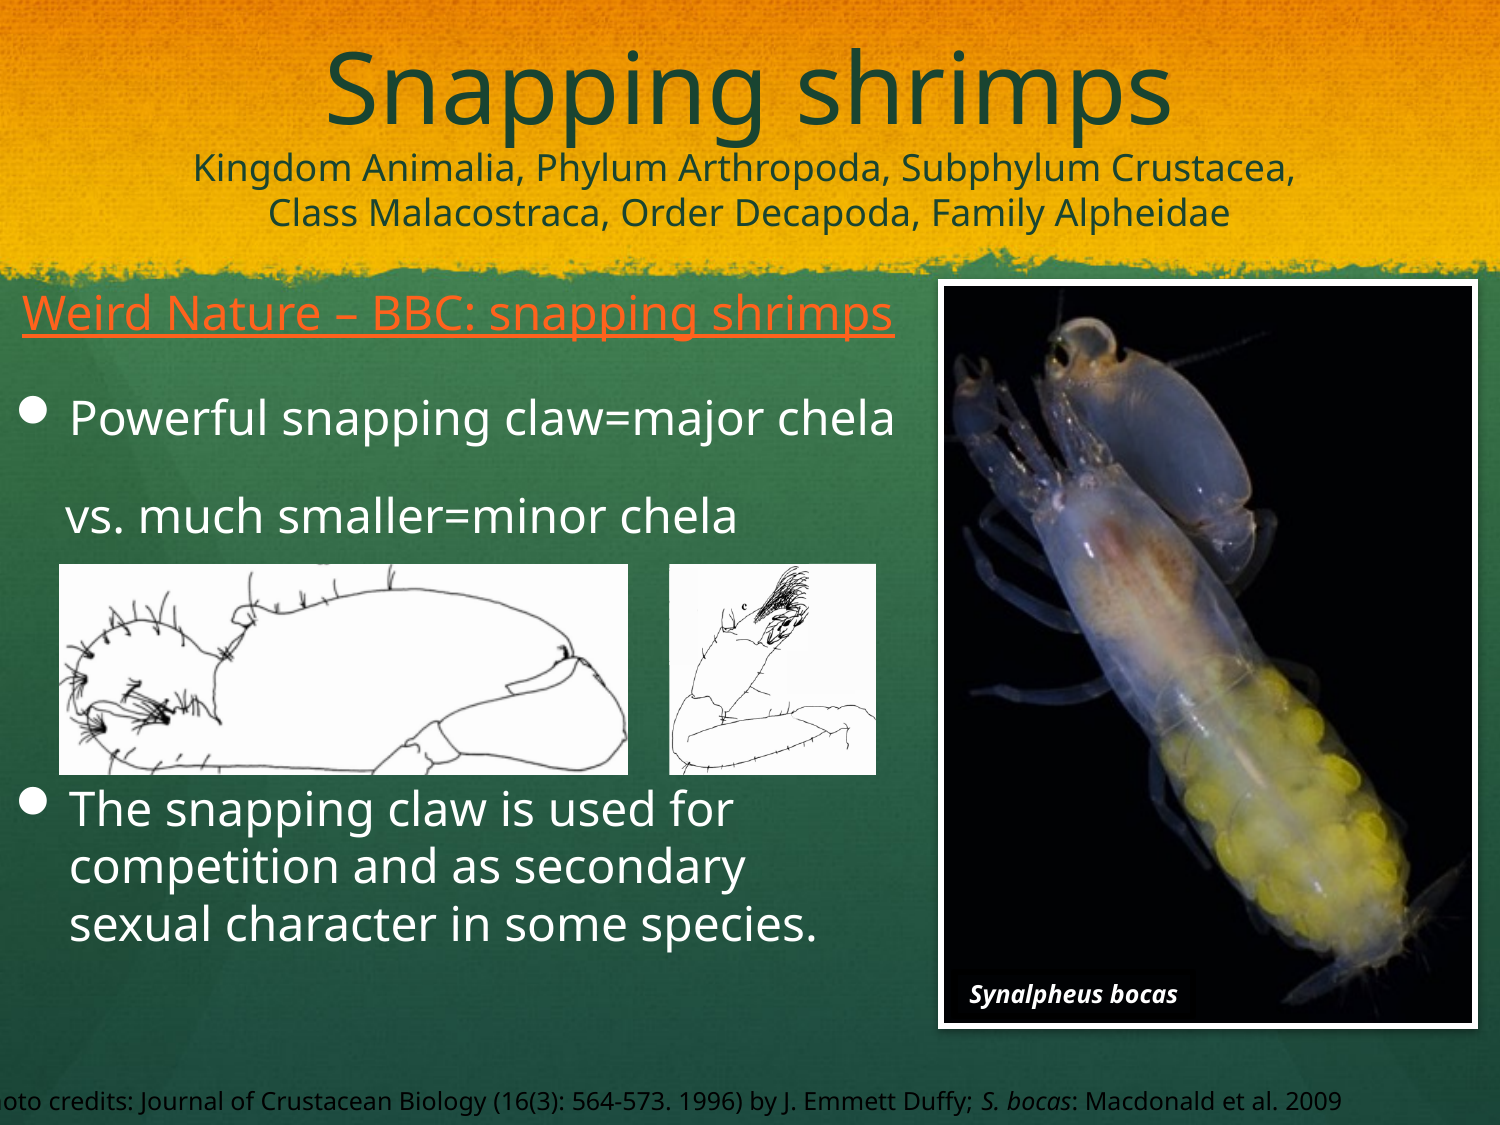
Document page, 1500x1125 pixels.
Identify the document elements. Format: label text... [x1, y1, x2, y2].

picture [0, 0, 1500, 1125]
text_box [943, 285, 1473, 1024]
list Weird Nature – BBC: snapping shrimps Powerful snapping claw=major chela vs. much smaller=minor chela The snapping claw is used for competition and as secondary sexual character in some species. [0, 275, 917, 1055]
title Snapping shrimps Kingdom Animalia, Phylum Arthropoda, Subphylum Crustacea, Class Malacostraca, Order Decapoda, Family Alpheidae [125, 13, 1375, 246]
text_box Photo credits: Journal of Crustacean Biology (16(3): 564-573. 1996) by J. Emmett Duffy; S. bocas: Macdonald et al. 2009 [0, 1077, 1364, 1123]
picture [58, 563, 629, 775]
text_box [668, 563, 877, 775]
